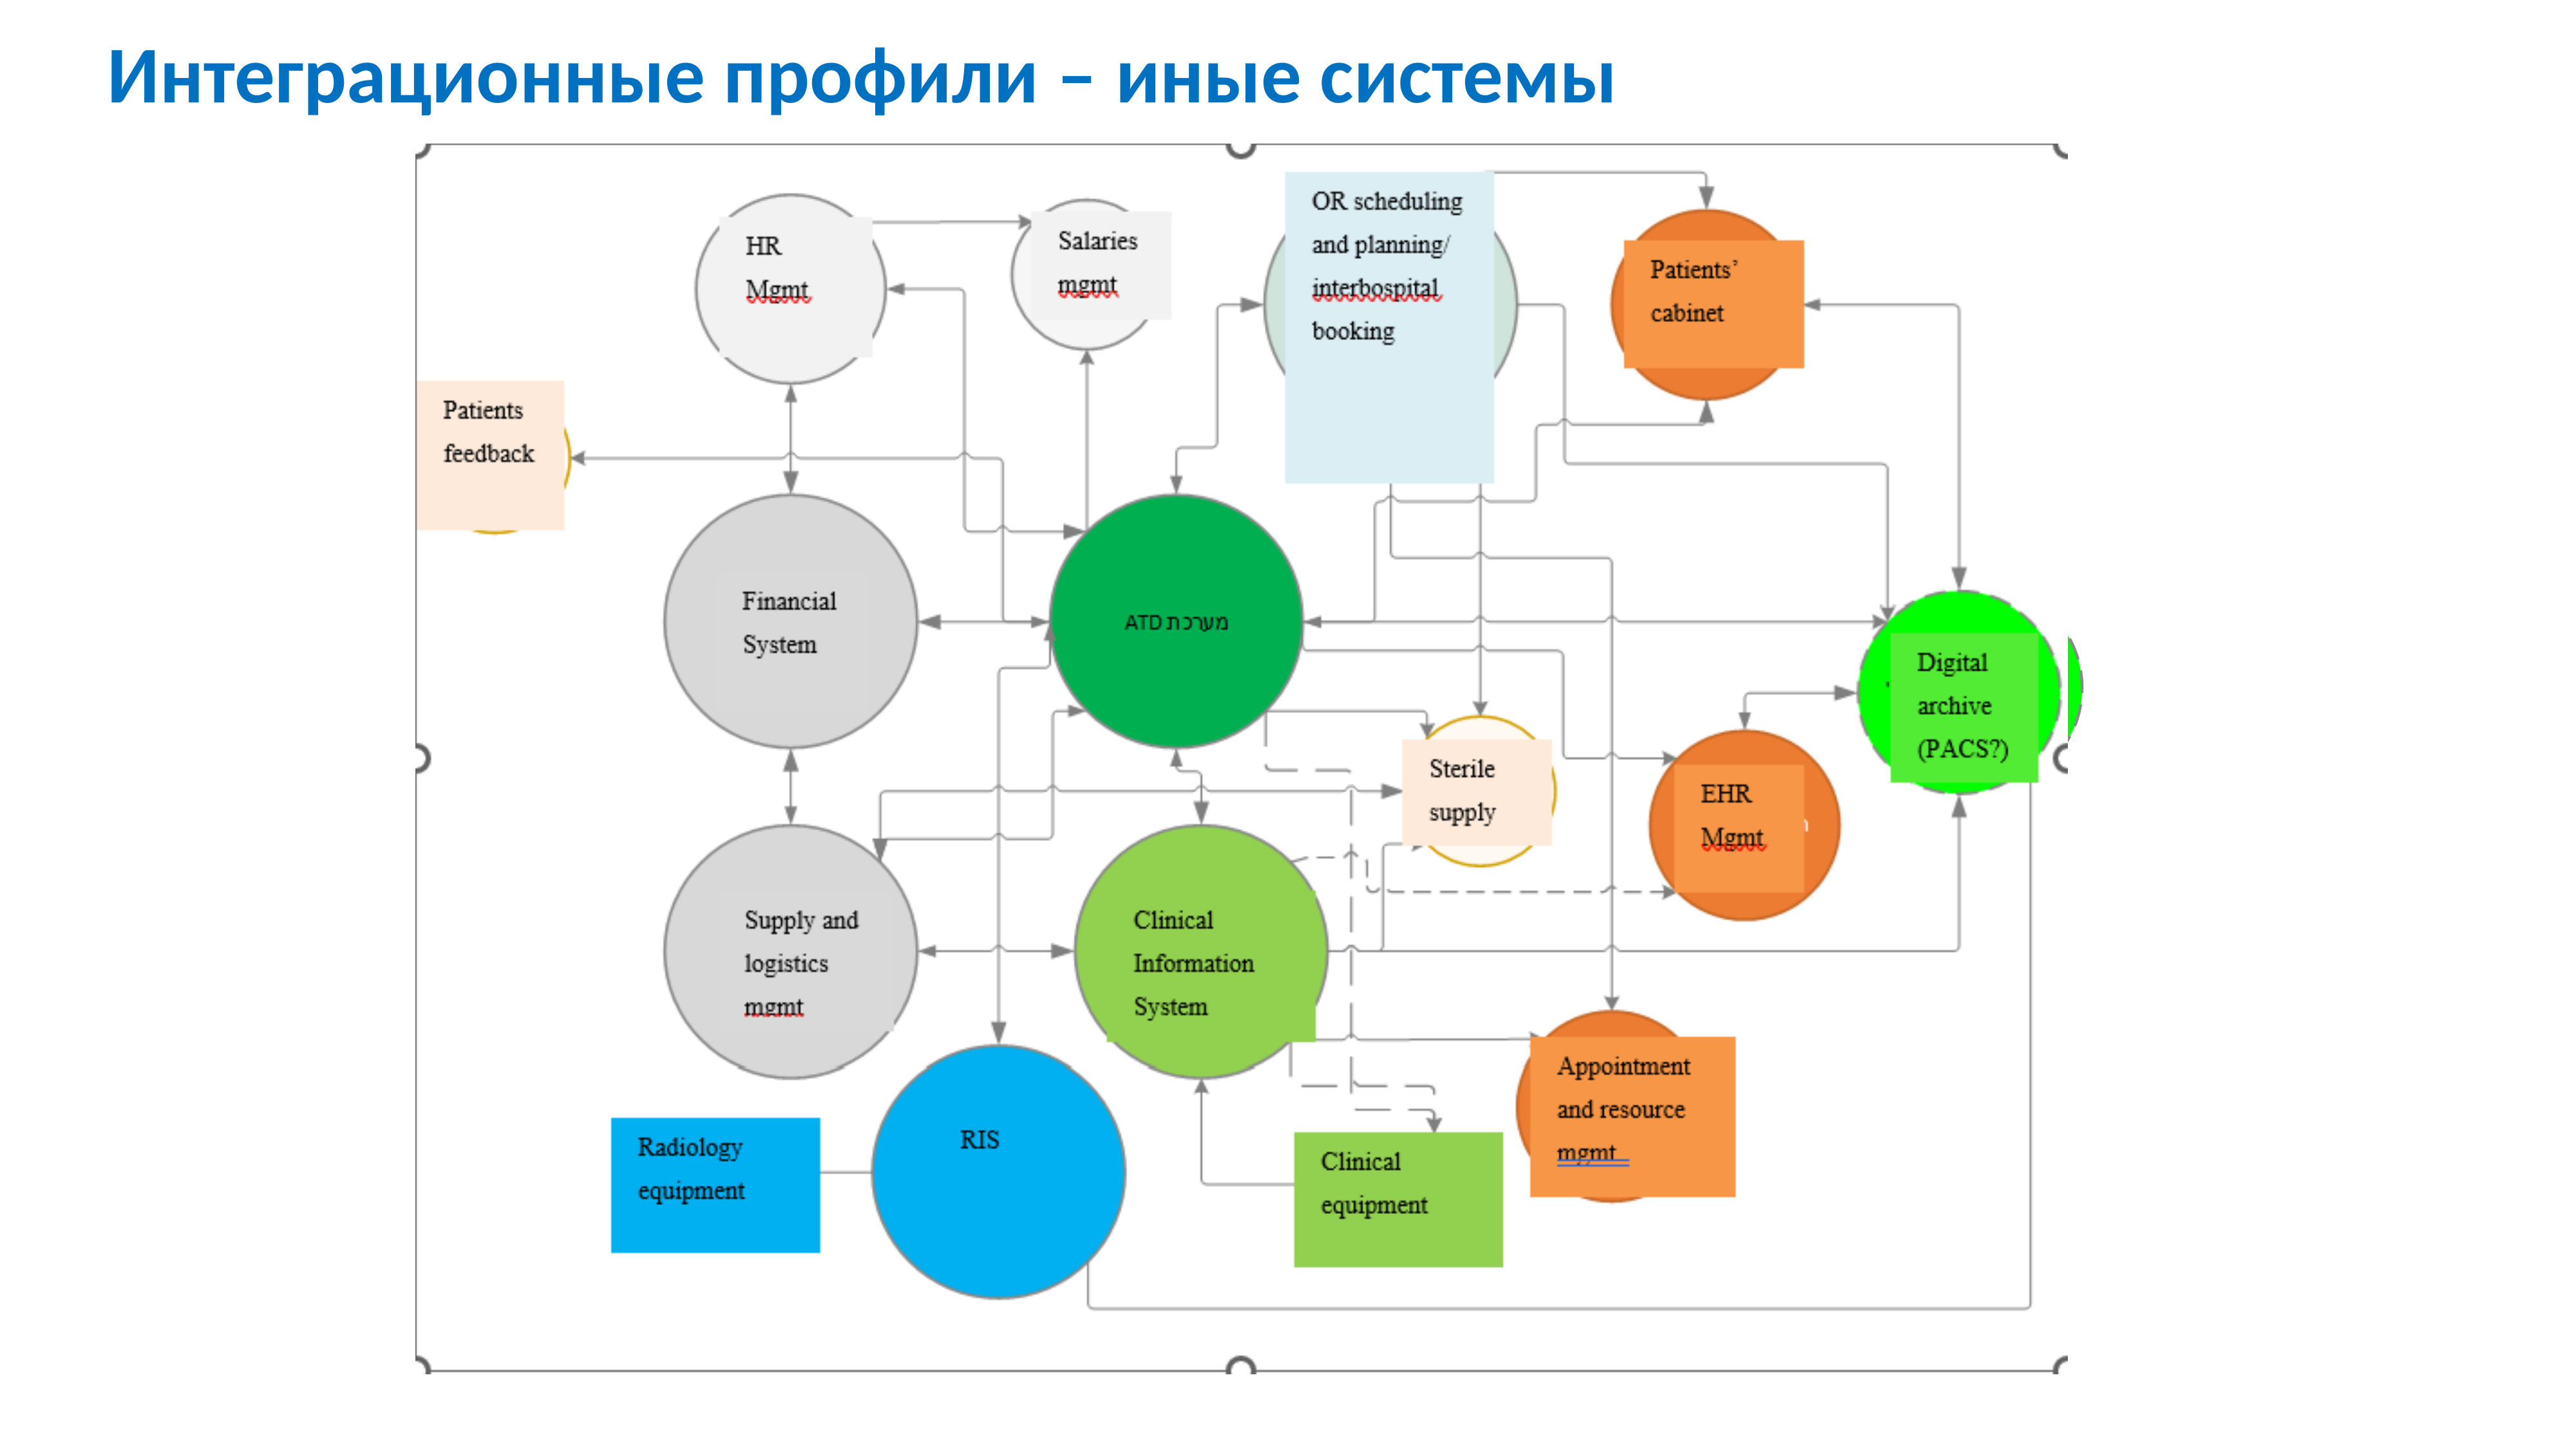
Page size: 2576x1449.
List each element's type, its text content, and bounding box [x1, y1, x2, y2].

picture [415, 131, 2087, 1374]
text_box Интеграционные профили – иные системы [98, 17, 2528, 124]
